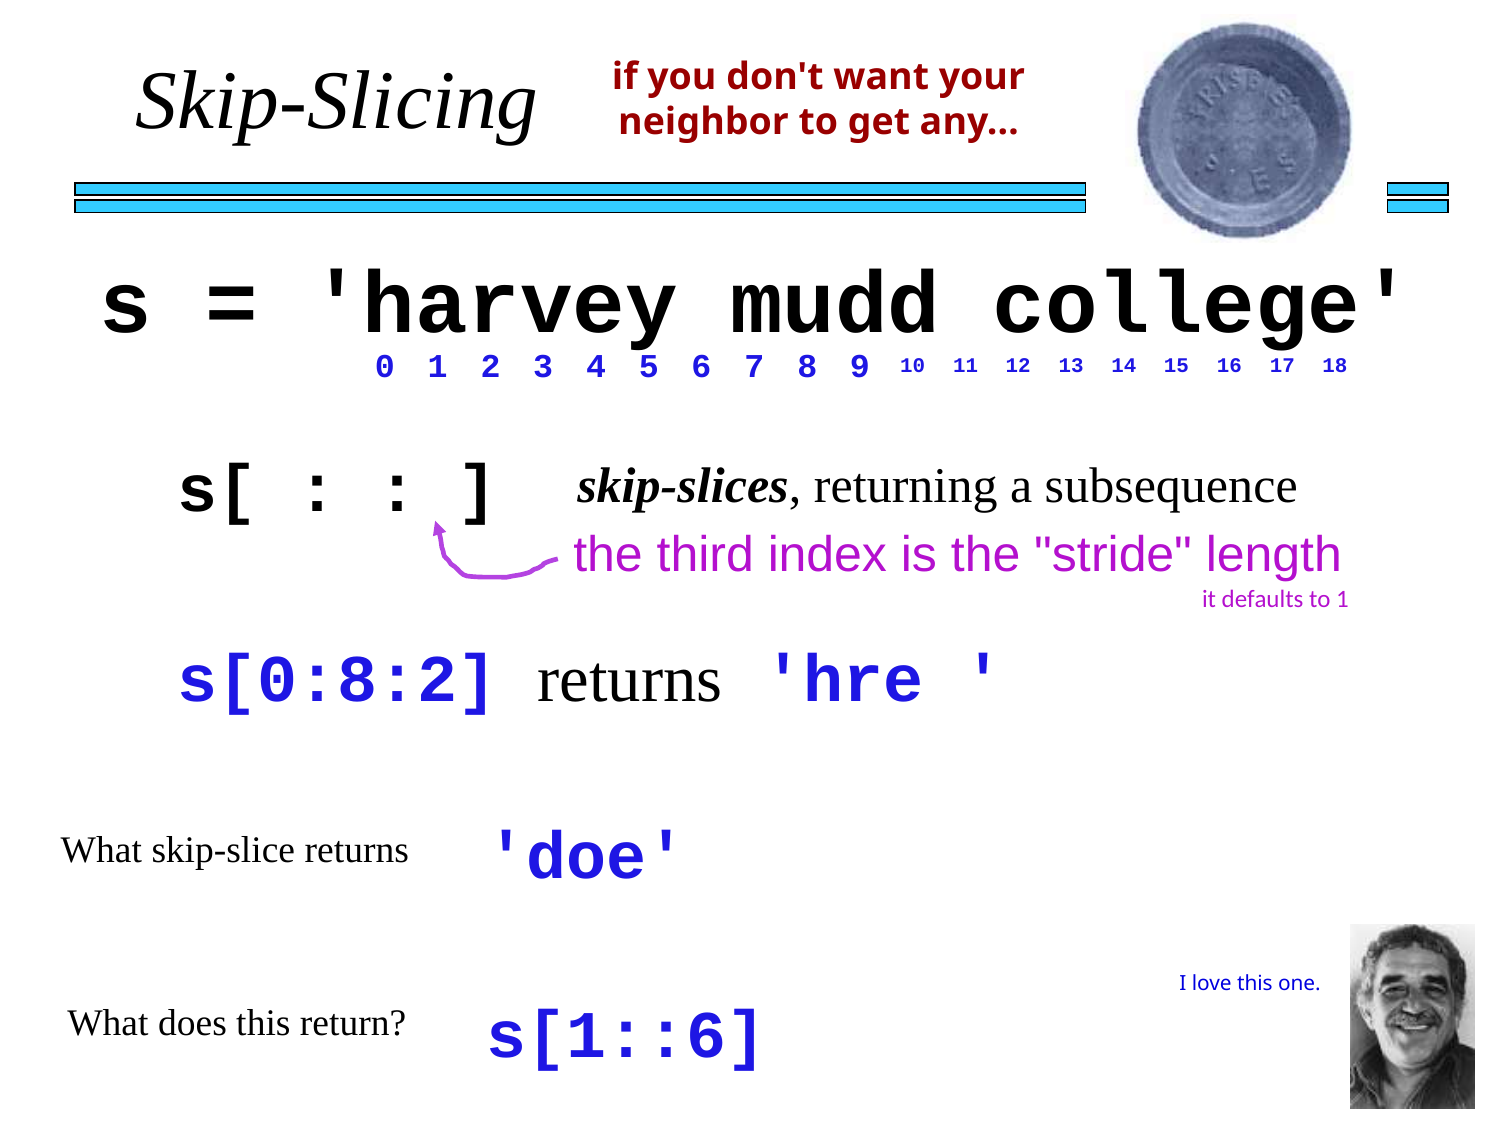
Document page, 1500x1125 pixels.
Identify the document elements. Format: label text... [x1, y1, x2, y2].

text_box What does this return? [36, 990, 437, 1050]
text_box Skip-Slicing [87, 37, 588, 153]
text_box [1387, 182, 1449, 213]
text_box if you don't want your neighbor to get any… [575, 44, 1063, 150]
text_box 7 [716, 336, 769, 392]
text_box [74, 182, 1086, 213]
text_box it defaults to 1 [1144, 575, 1407, 621]
text_box 9 [822, 336, 898, 392]
text_box What skip-slice returns [22, 817, 448, 878]
text_box s = 'harvey mudd college' [37, 237, 1475, 358]
text_box 12 [980, 344, 1033, 384]
text_box 5 [611, 336, 664, 392]
text_box 0 [347, 336, 400, 392]
picture [1349, 924, 1476, 1109]
text_box 11 [928, 344, 980, 384]
text_box 4 [558, 336, 611, 392]
text_box s[ : : ] [162, 437, 600, 533]
text_box 15 [1138, 344, 1191, 384]
text_box I love this one. [1149, 962, 1344, 1003]
picture [1124, 14, 1363, 251]
text_box 2 [453, 336, 505, 392]
text_box skip-slices, returning a subsequence [562, 445, 1350, 514]
text_box 14 [1086, 344, 1138, 384]
text_box s[1::6] [471, 983, 782, 1079]
text_box 8 [769, 336, 822, 392]
text_box 18 [1297, 344, 1373, 384]
text_box [433, 520, 558, 578]
text_box the third index is the "stride" length [558, 514, 1359, 590]
text_box 13 [1033, 344, 1086, 384]
text_box 17 [1244, 344, 1297, 384]
text_box 'doe' [471, 804, 702, 900]
text_box 16 [1191, 344, 1244, 384]
text_box 3 [505, 336, 558, 392]
text_box s[0:8:2] returns 'hre ' [162, 627, 1019, 723]
text_box 1 [400, 336, 453, 392]
text_box 6 [664, 336, 716, 392]
text_box 10 [875, 344, 928, 384]
